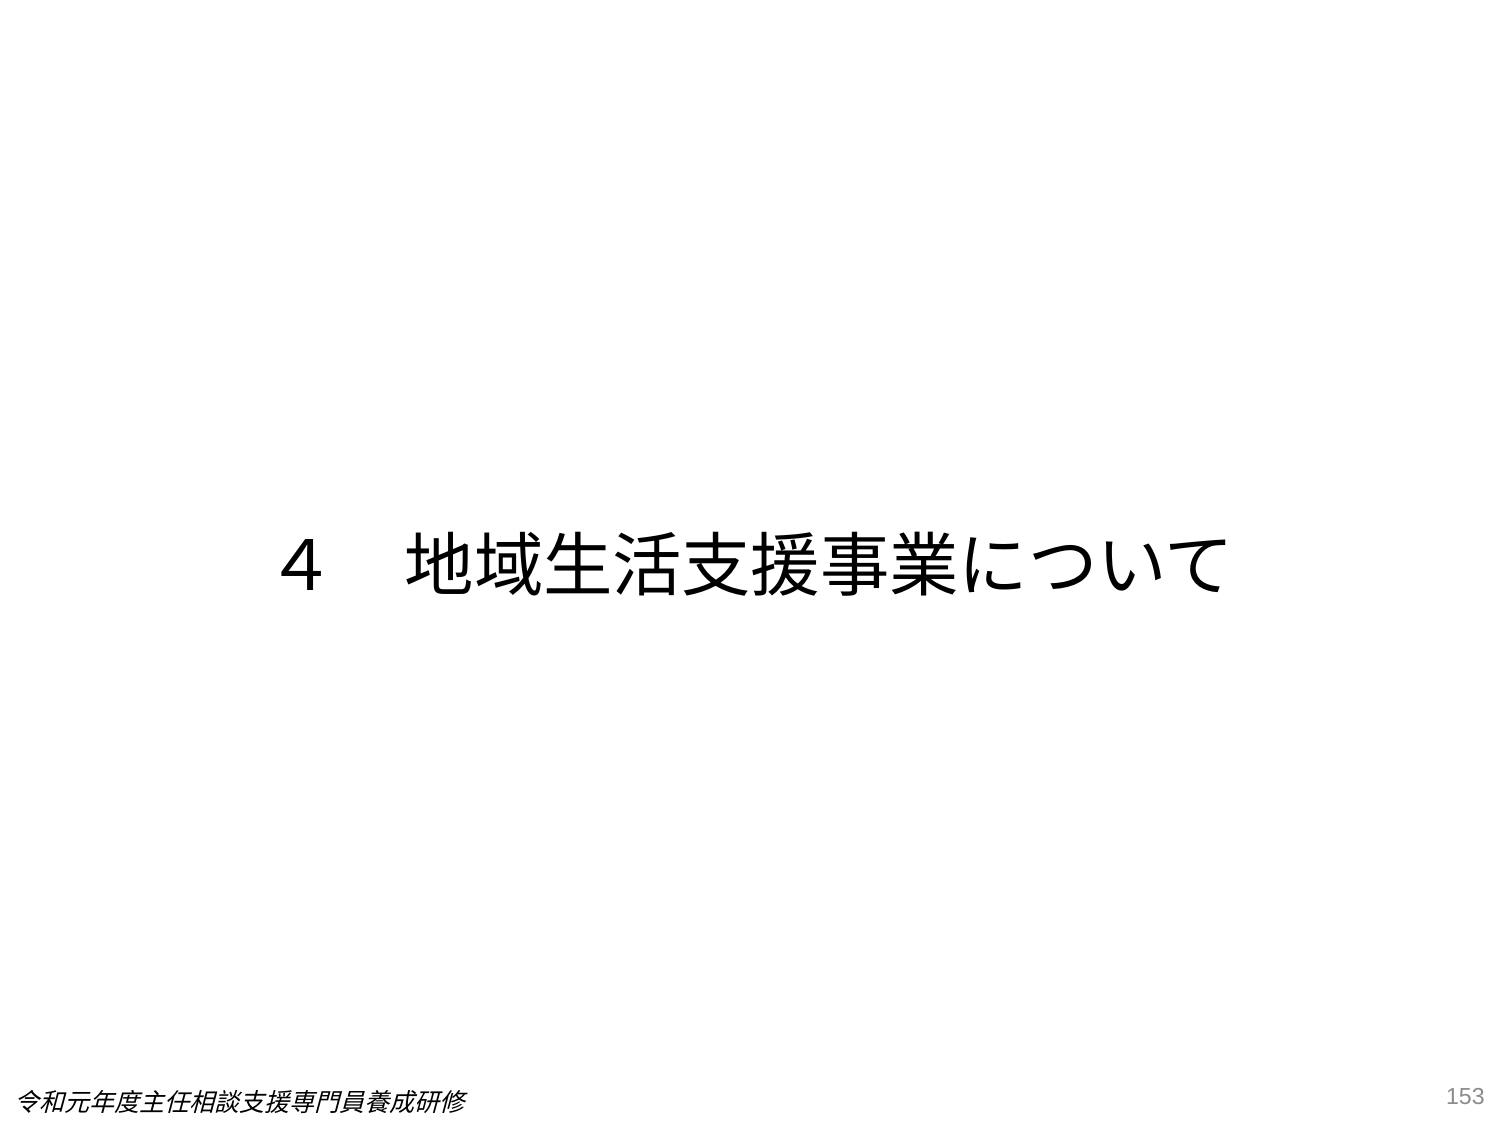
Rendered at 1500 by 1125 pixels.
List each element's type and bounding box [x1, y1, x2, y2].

text_box [0, 1079, 591, 1125]
slide_number [1149, 1065, 1500, 1125]
title [75, 60, 1425, 1065]
